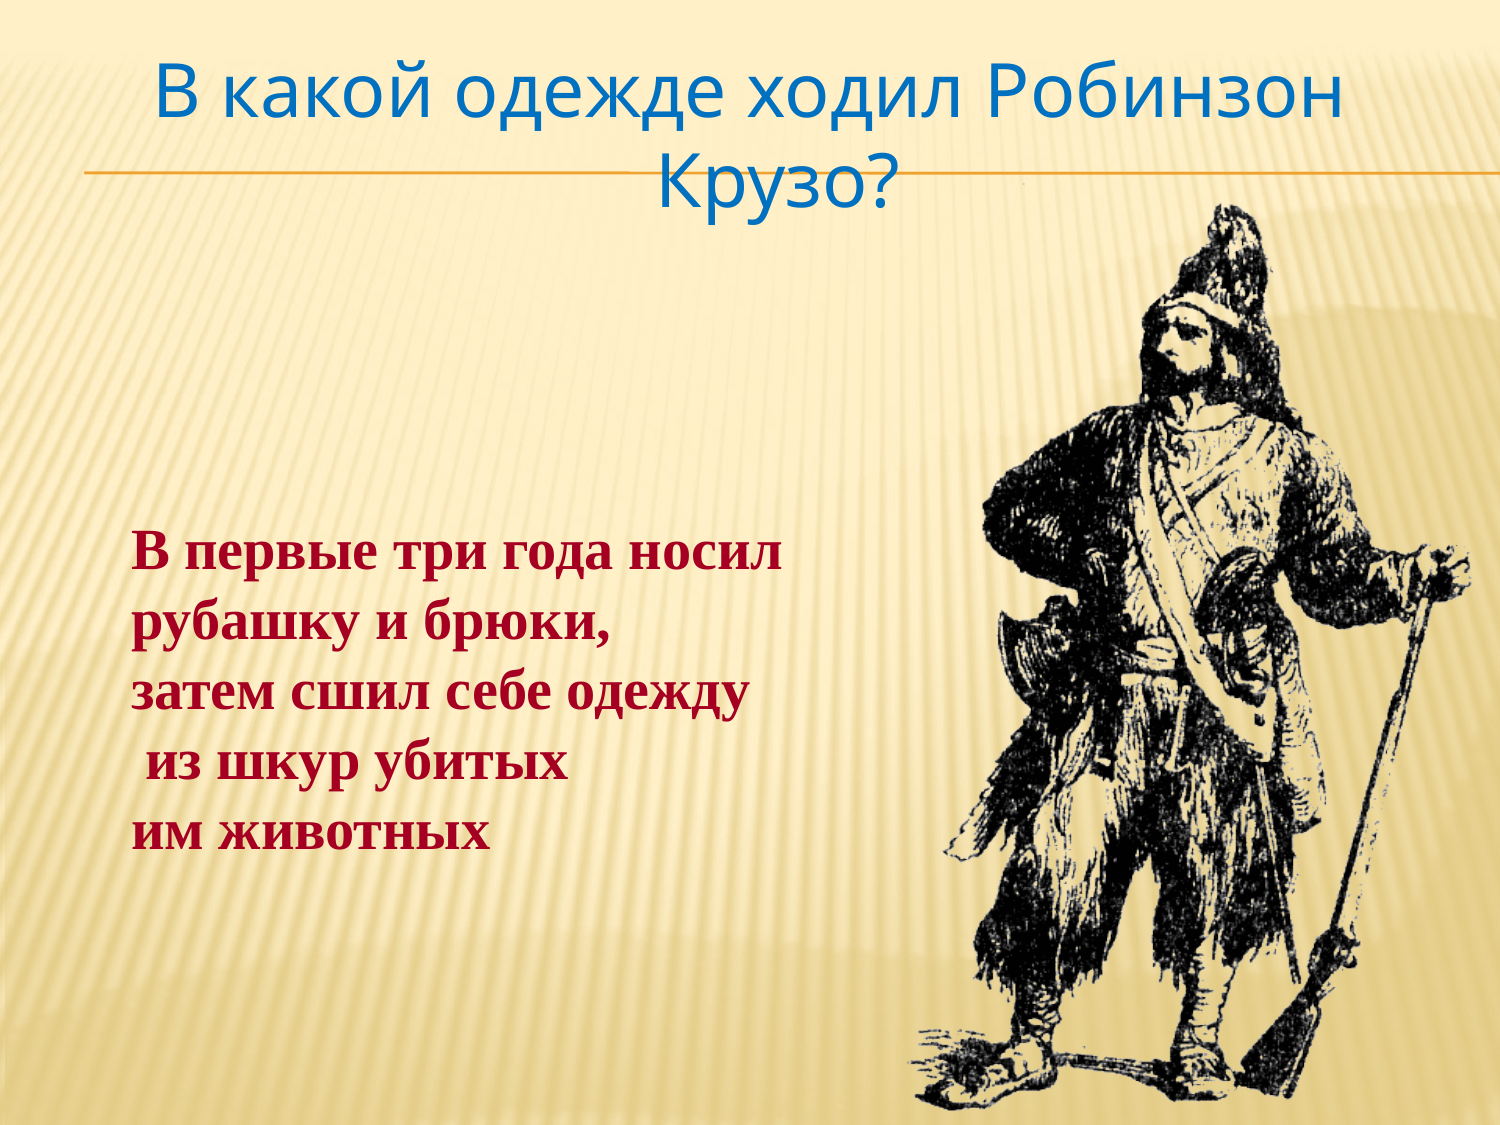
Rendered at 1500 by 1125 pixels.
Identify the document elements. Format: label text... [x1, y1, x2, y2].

list В какой одежде ходил Робинзон Крузо? [75, 35, 1425, 480]
picture [869, 175, 1500, 1125]
text_box В первые три года носил рубашку и брюки, затем сшил себе одежду из шкур убитых им животных [116, 503, 813, 869]
